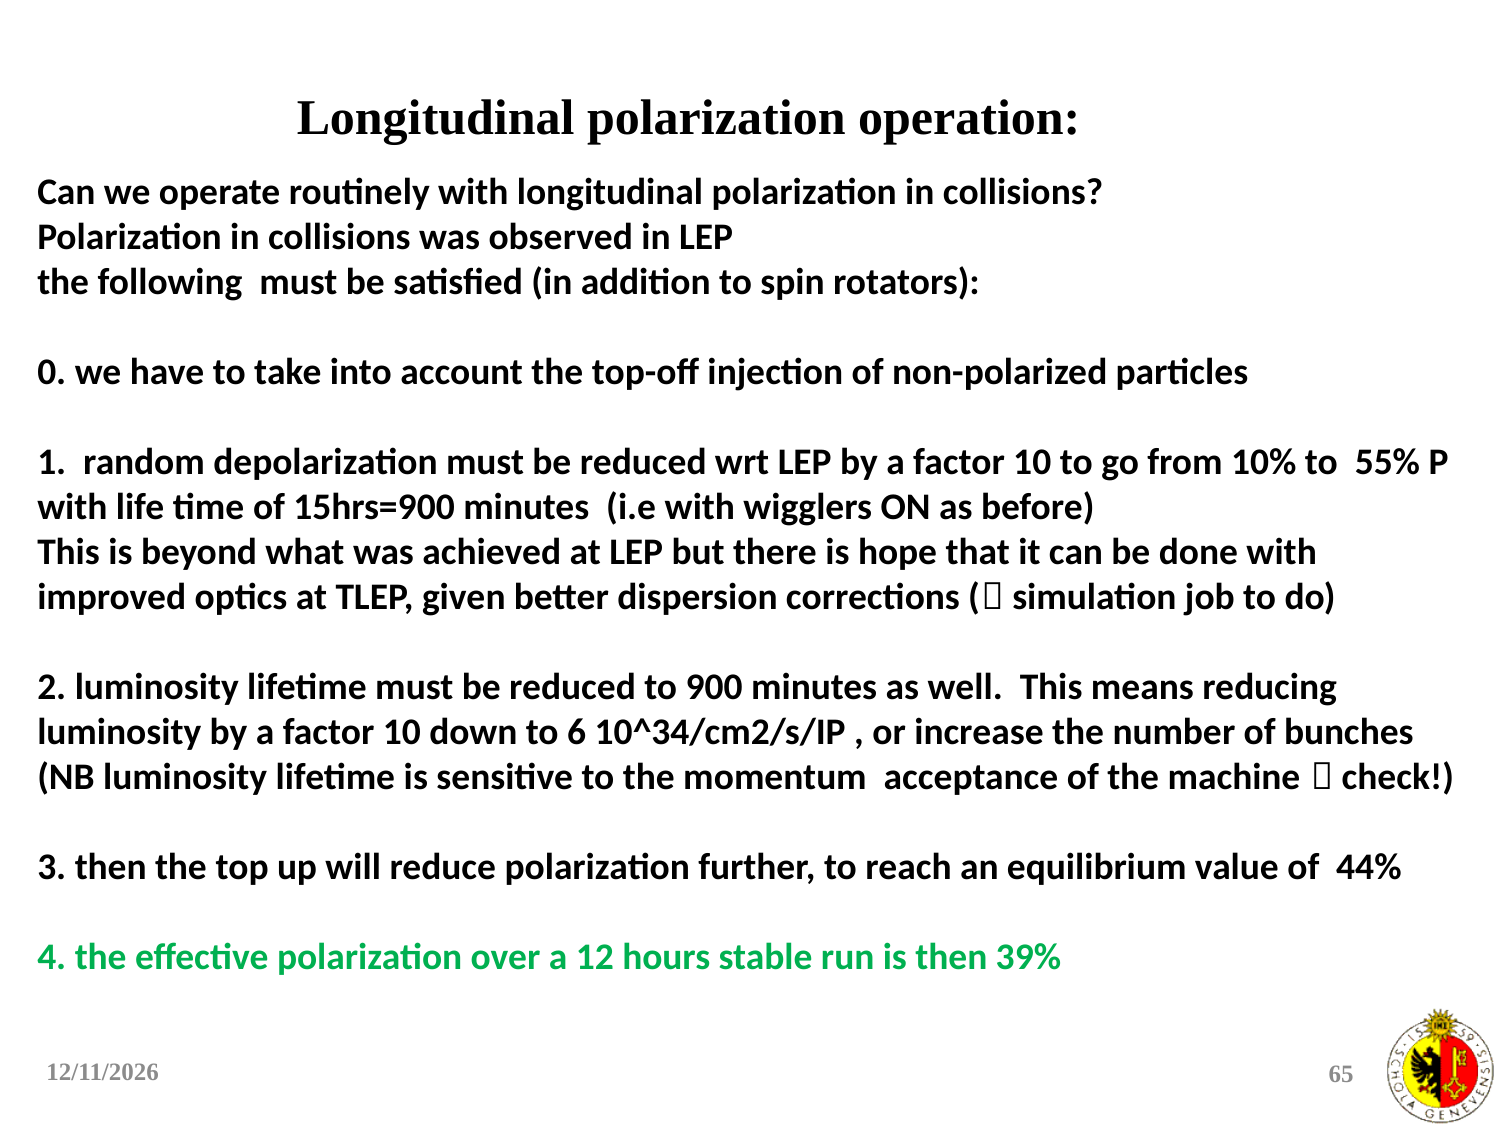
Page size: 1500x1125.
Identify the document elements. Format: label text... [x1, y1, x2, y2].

slide_number 65 [1018, 1042, 1369, 1103]
picture [1380, 1005, 1500, 1125]
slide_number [31, 1040, 382, 1101]
text_box Longitudinal polarization operation: [269, 76, 1109, 152]
text_box Can we operate routinely with longitudinal polarization in collisions? Polarization in collisions was observed in LEP the following must be satisfied (in addition to spin rotators): 0. we have to take into account the top-off injection of non-polarized particles 1. random depolarization must be reduced wrt LEP by a factor 10 to go from 10% to 55% P with life time of 15hrs=900 minutes (i.e with wigglers ON as before) This is beyond what was achieved at LEP but there is hope that it can be done with improved optics at TLEP, given better dispersion corrections ( simulation job to do) 2. luminosity lifetime must be reduced to 900 minutes as well. This means reducing luminosity by a factor 10 down to 6 10^34/cm2/s/IP , or increase the number of bunches (NB luminosity lifetime is sensitive to the momentum acceptance of the machine  check!) 3. then the top up will reduce polarization further, to reach an equilibrium value of 44% 4. the effective polarization over a 12 hours stable run is then 39% [22, 160, 1478, 985]
